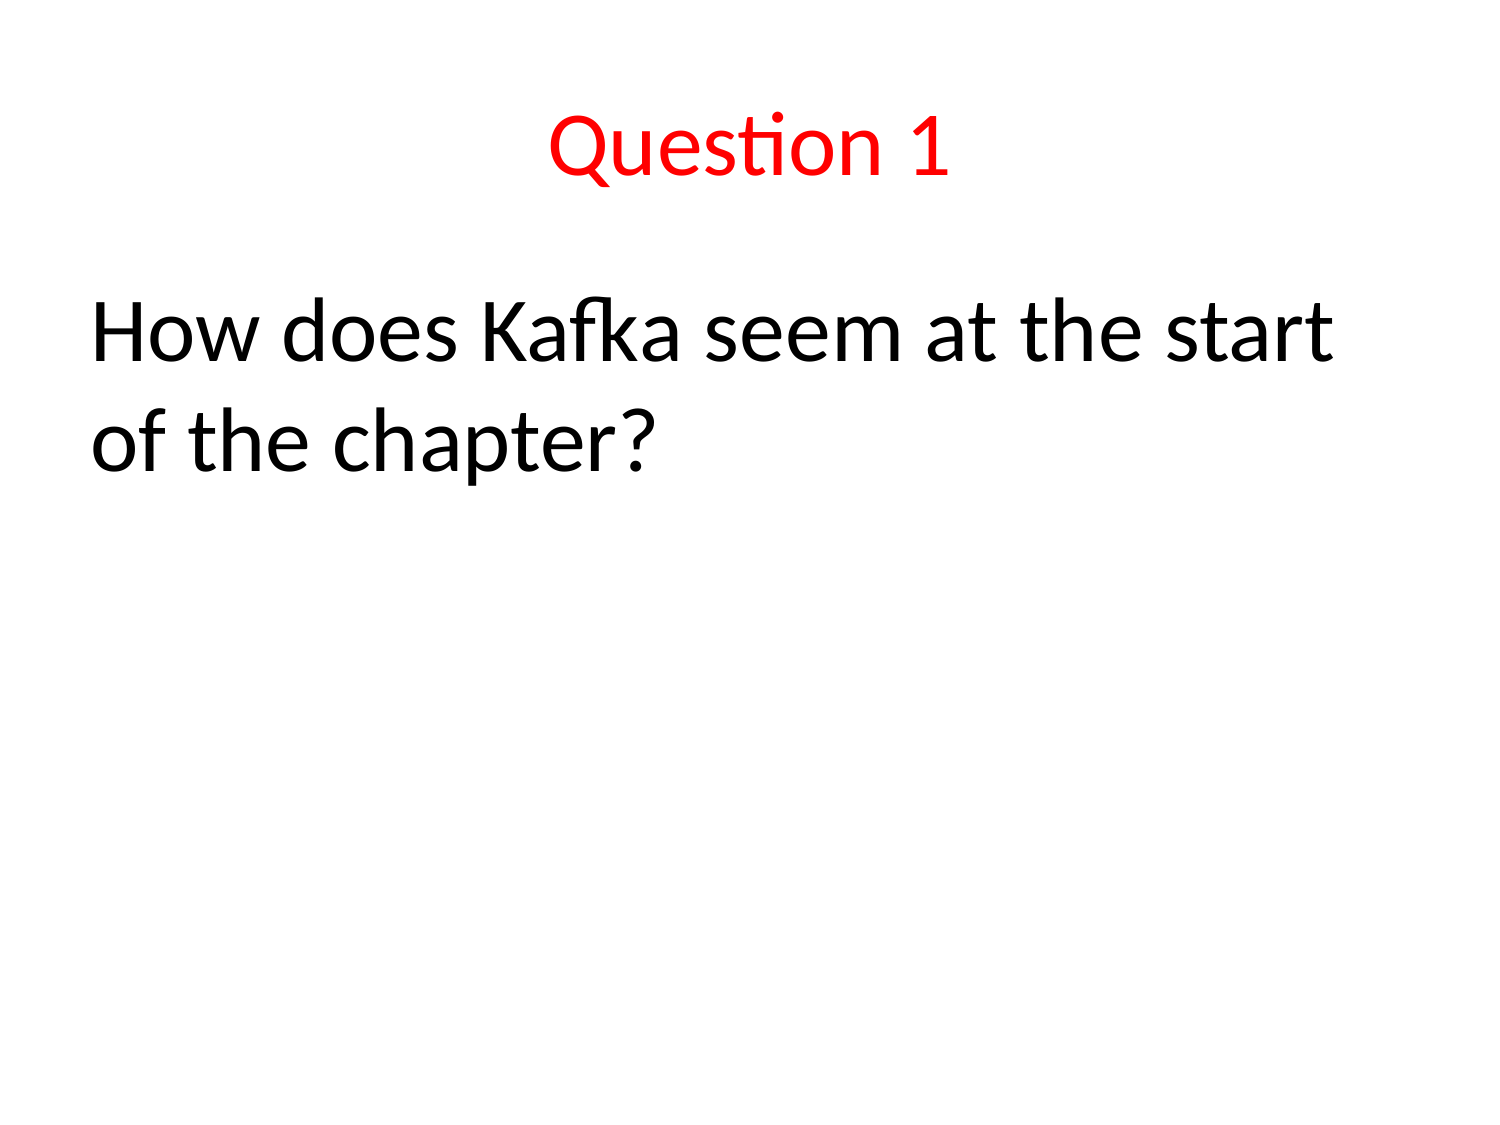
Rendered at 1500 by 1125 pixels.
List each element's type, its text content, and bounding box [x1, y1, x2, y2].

title Question 1 [75, 45, 1425, 233]
list How does Kafka seem at the start of the chapter? [75, 262, 1425, 1005]
